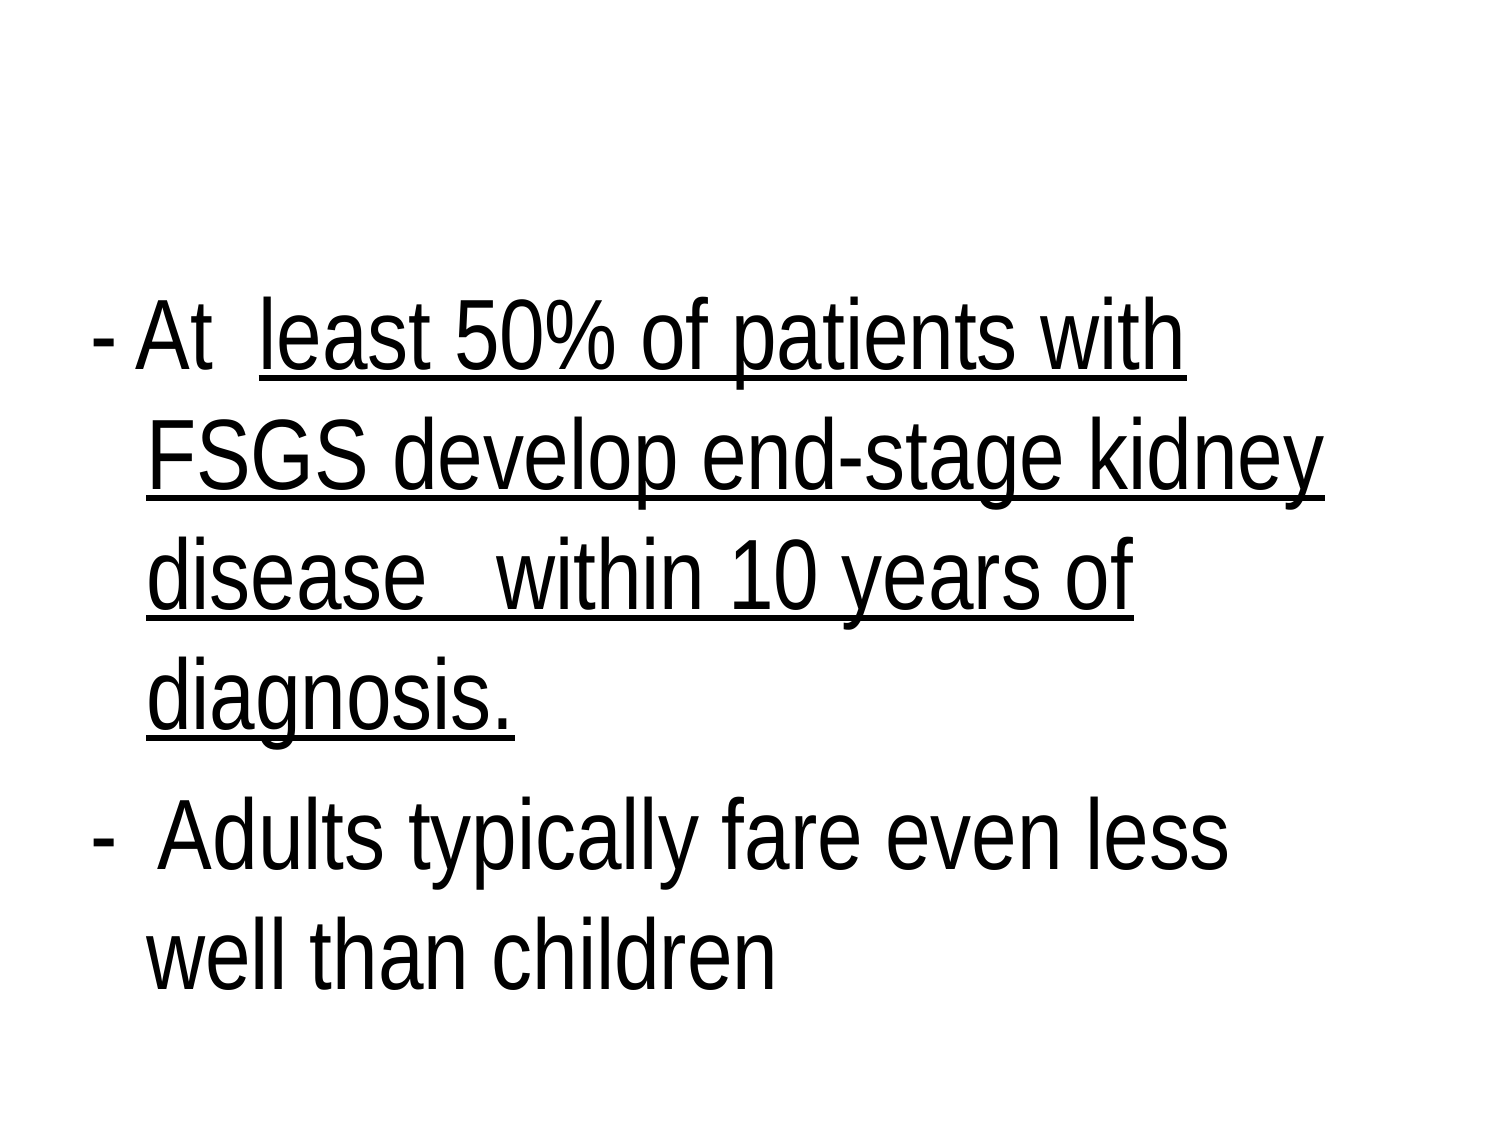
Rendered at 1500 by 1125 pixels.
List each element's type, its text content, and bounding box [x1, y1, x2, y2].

list - At least 50% of patients with FSGS develop end-stage kidney disease within 10 years of diagnosis. - Adults typically fare even less well than children [75, 262, 1425, 1005]
